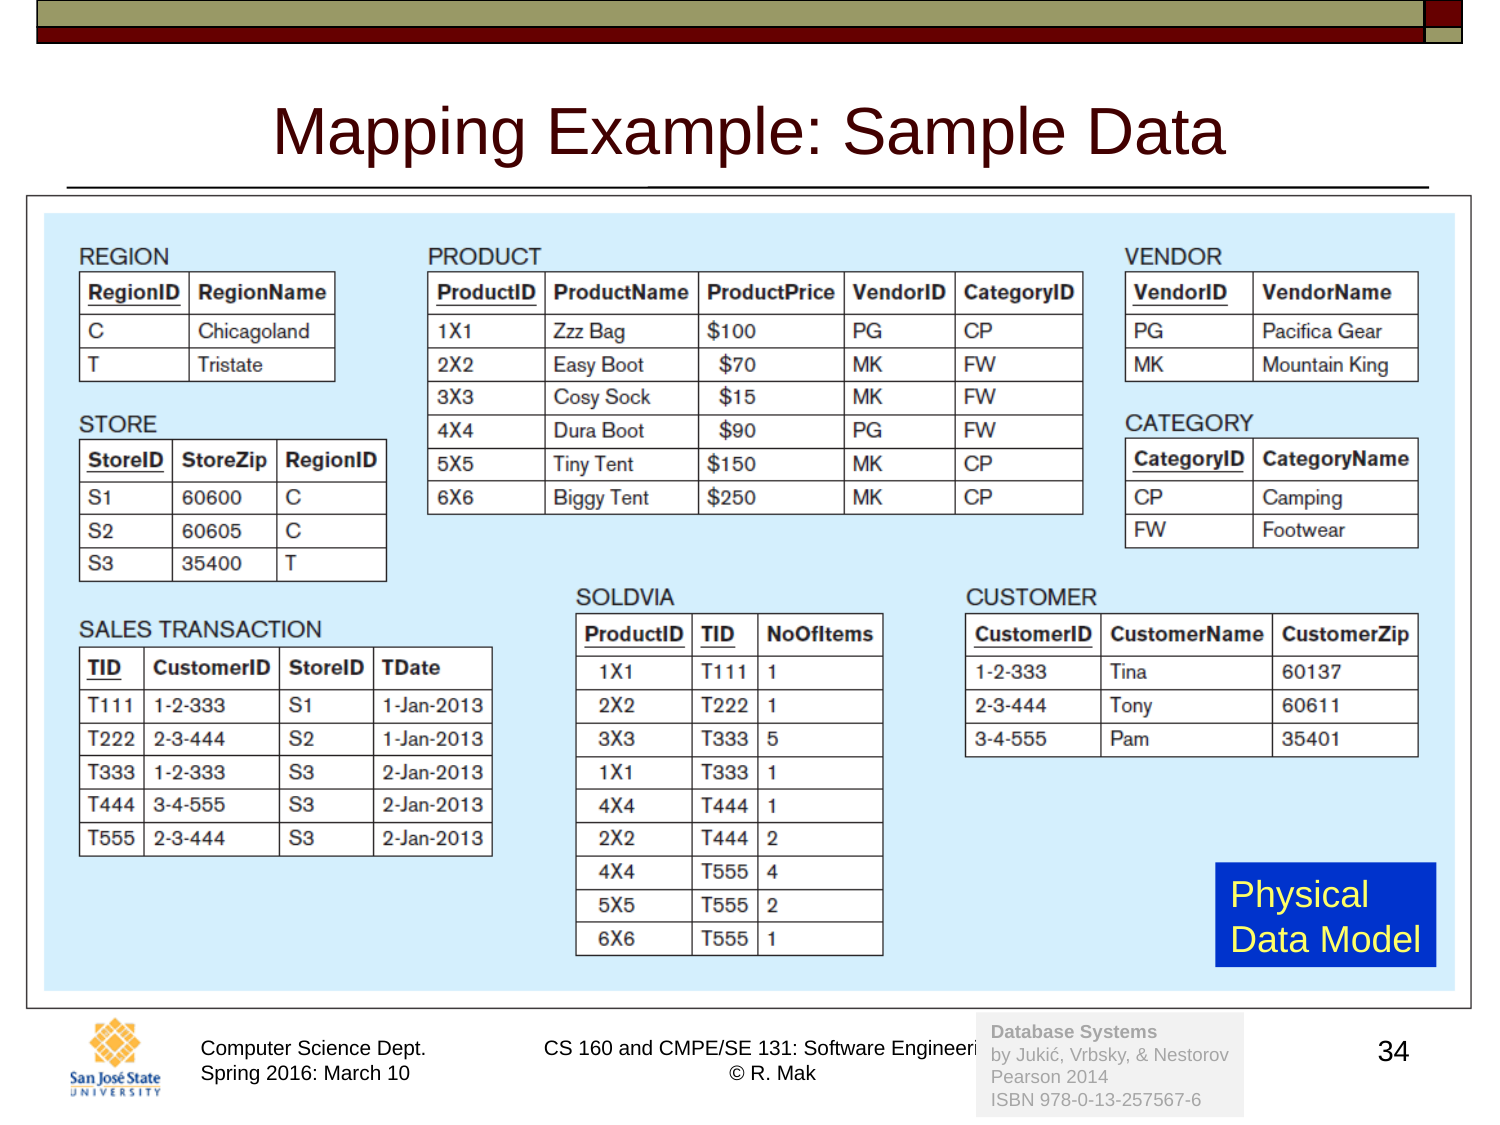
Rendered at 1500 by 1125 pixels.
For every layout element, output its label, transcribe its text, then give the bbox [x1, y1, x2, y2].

slide_number 34 [1244, 1025, 1425, 1100]
text_box Database Systems by Jukić, Vrbsky, & Nestorov Pearson 2014 ISBN 978-0-13-257567-6 [976, 1022, 1244, 1118]
title Mapping Example: Sample Data [75, 67, 1425, 175]
picture [21, 190, 1477, 1112]
